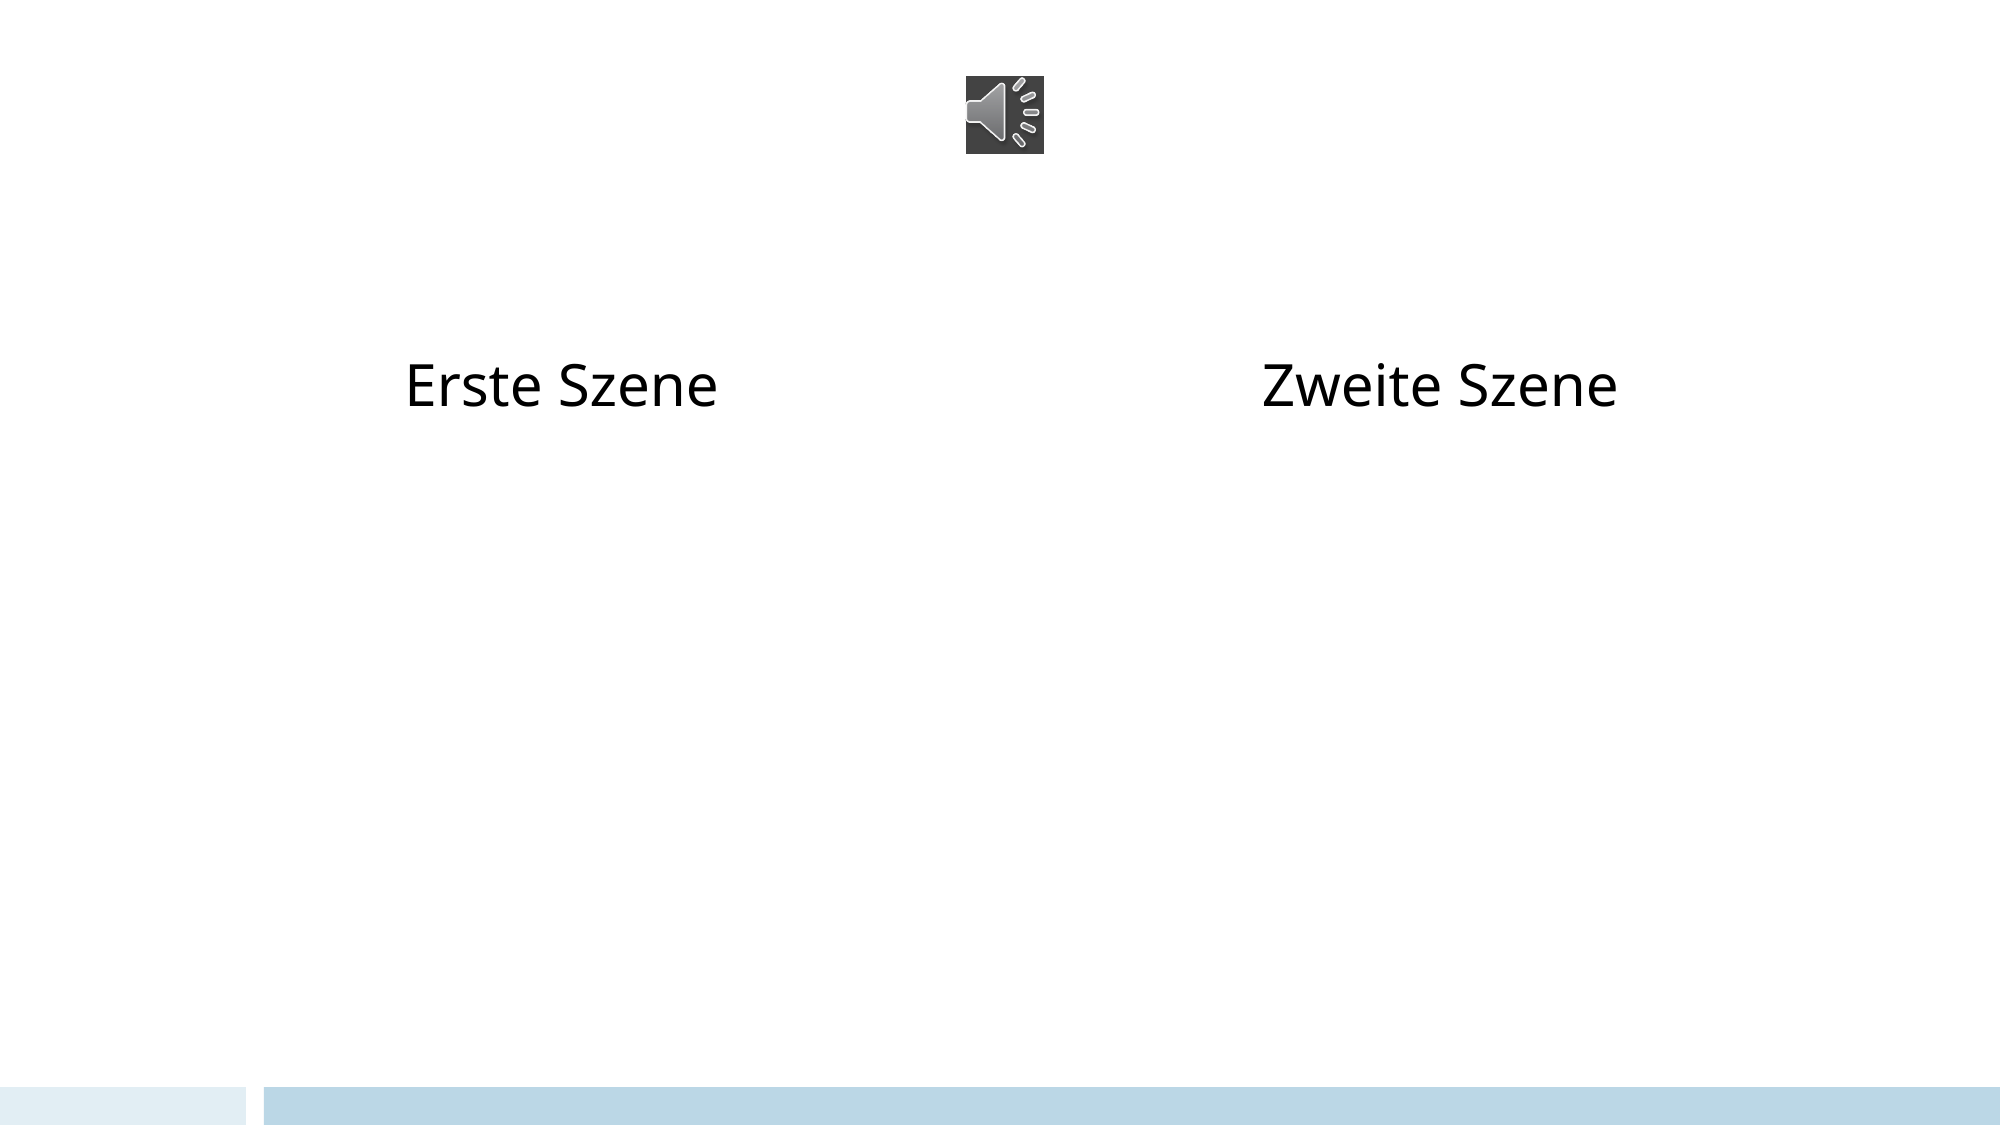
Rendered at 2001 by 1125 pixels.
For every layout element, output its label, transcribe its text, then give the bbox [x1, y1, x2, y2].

picture [964, 74, 1045, 155]
text_box Zweite Szene [1152, 340, 1729, 426]
text_box Erste Szene [273, 340, 850, 426]
